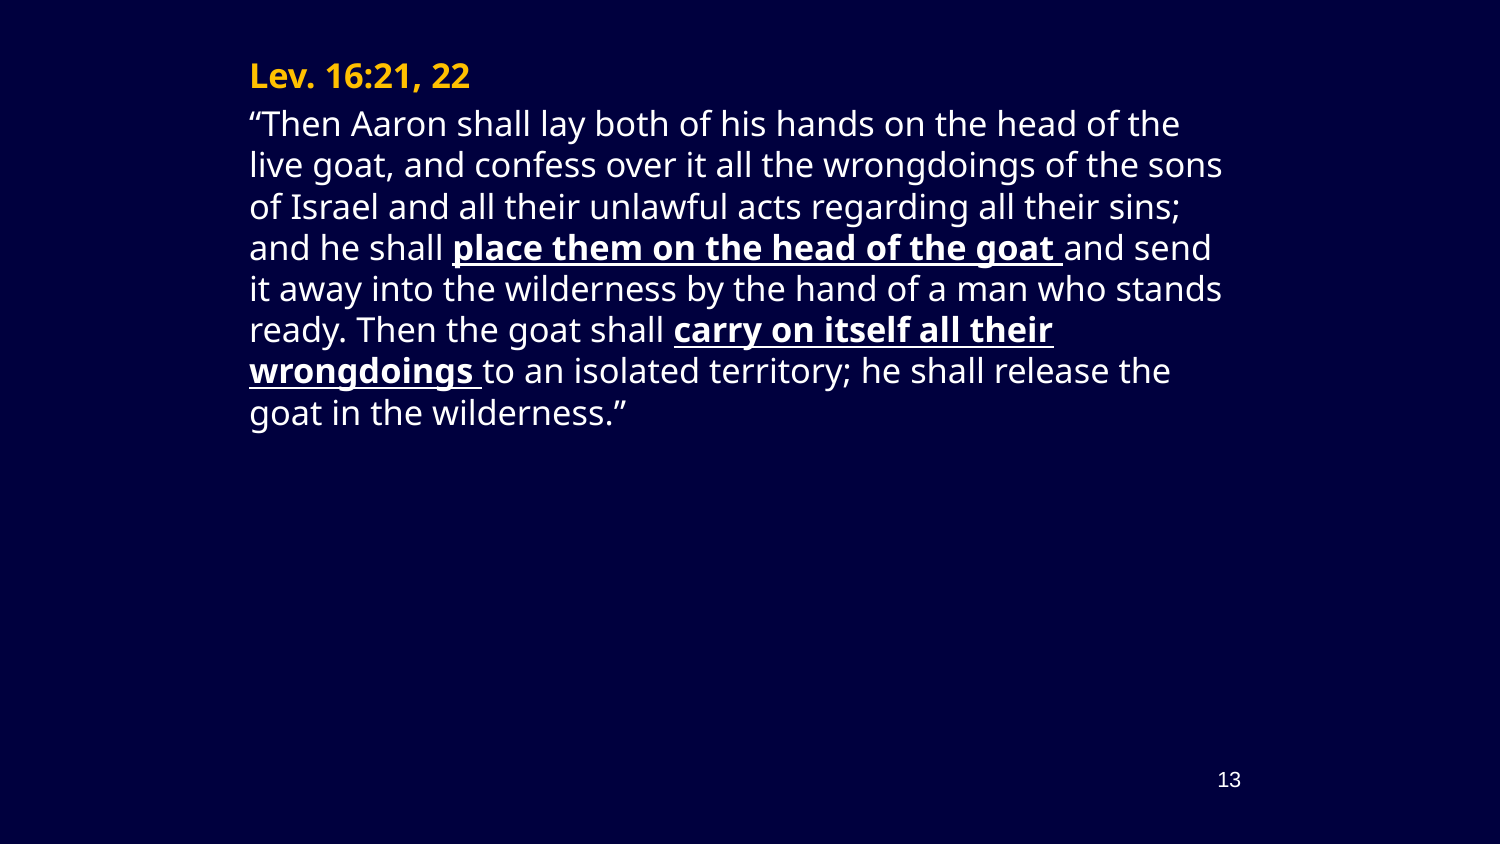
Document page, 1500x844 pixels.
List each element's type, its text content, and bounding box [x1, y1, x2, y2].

text_box Lev. 16:21, 22 “Then Aaron shall lay both of his hands on the head of the live goat, and confess over it all the wrongdoings of the sons of Israel and all their unlawful acts regarding all their sins; and he shall place them on the head of the goat and send it away into the wilderness by the hand of a man who stands ready. Then the goat shall carry on itself all their wrongdoings to an isolated territory; he shall release the goat in the wilderness.” [234, 46, 1257, 539]
slide_number 13 [993, 740, 1257, 800]
